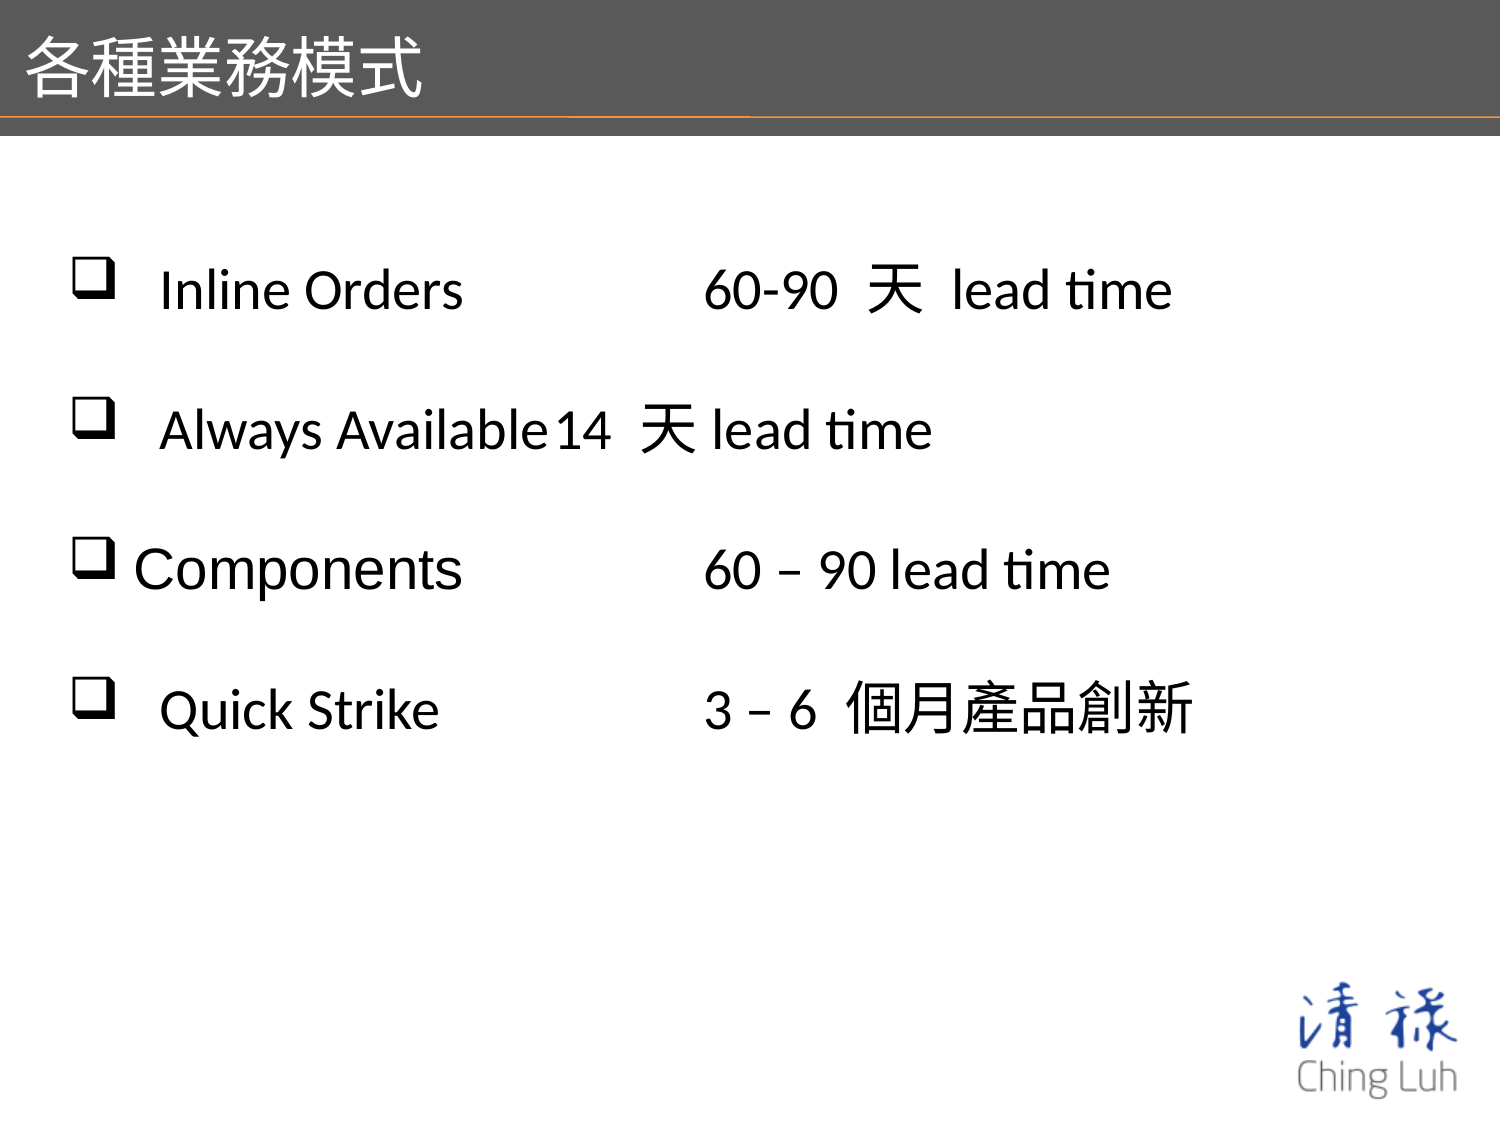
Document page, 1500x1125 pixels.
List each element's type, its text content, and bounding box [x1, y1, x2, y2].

text_box 各種業務模式 [9, 13, 1360, 118]
text_box Inline Orders 60-90 天 lead time Always Available 14 天lead time Components 60 – 90 lead time Quick Strike 3 – 6 個月產品創新 [53, 243, 1400, 749]
picture [1290, 976, 1467, 1105]
